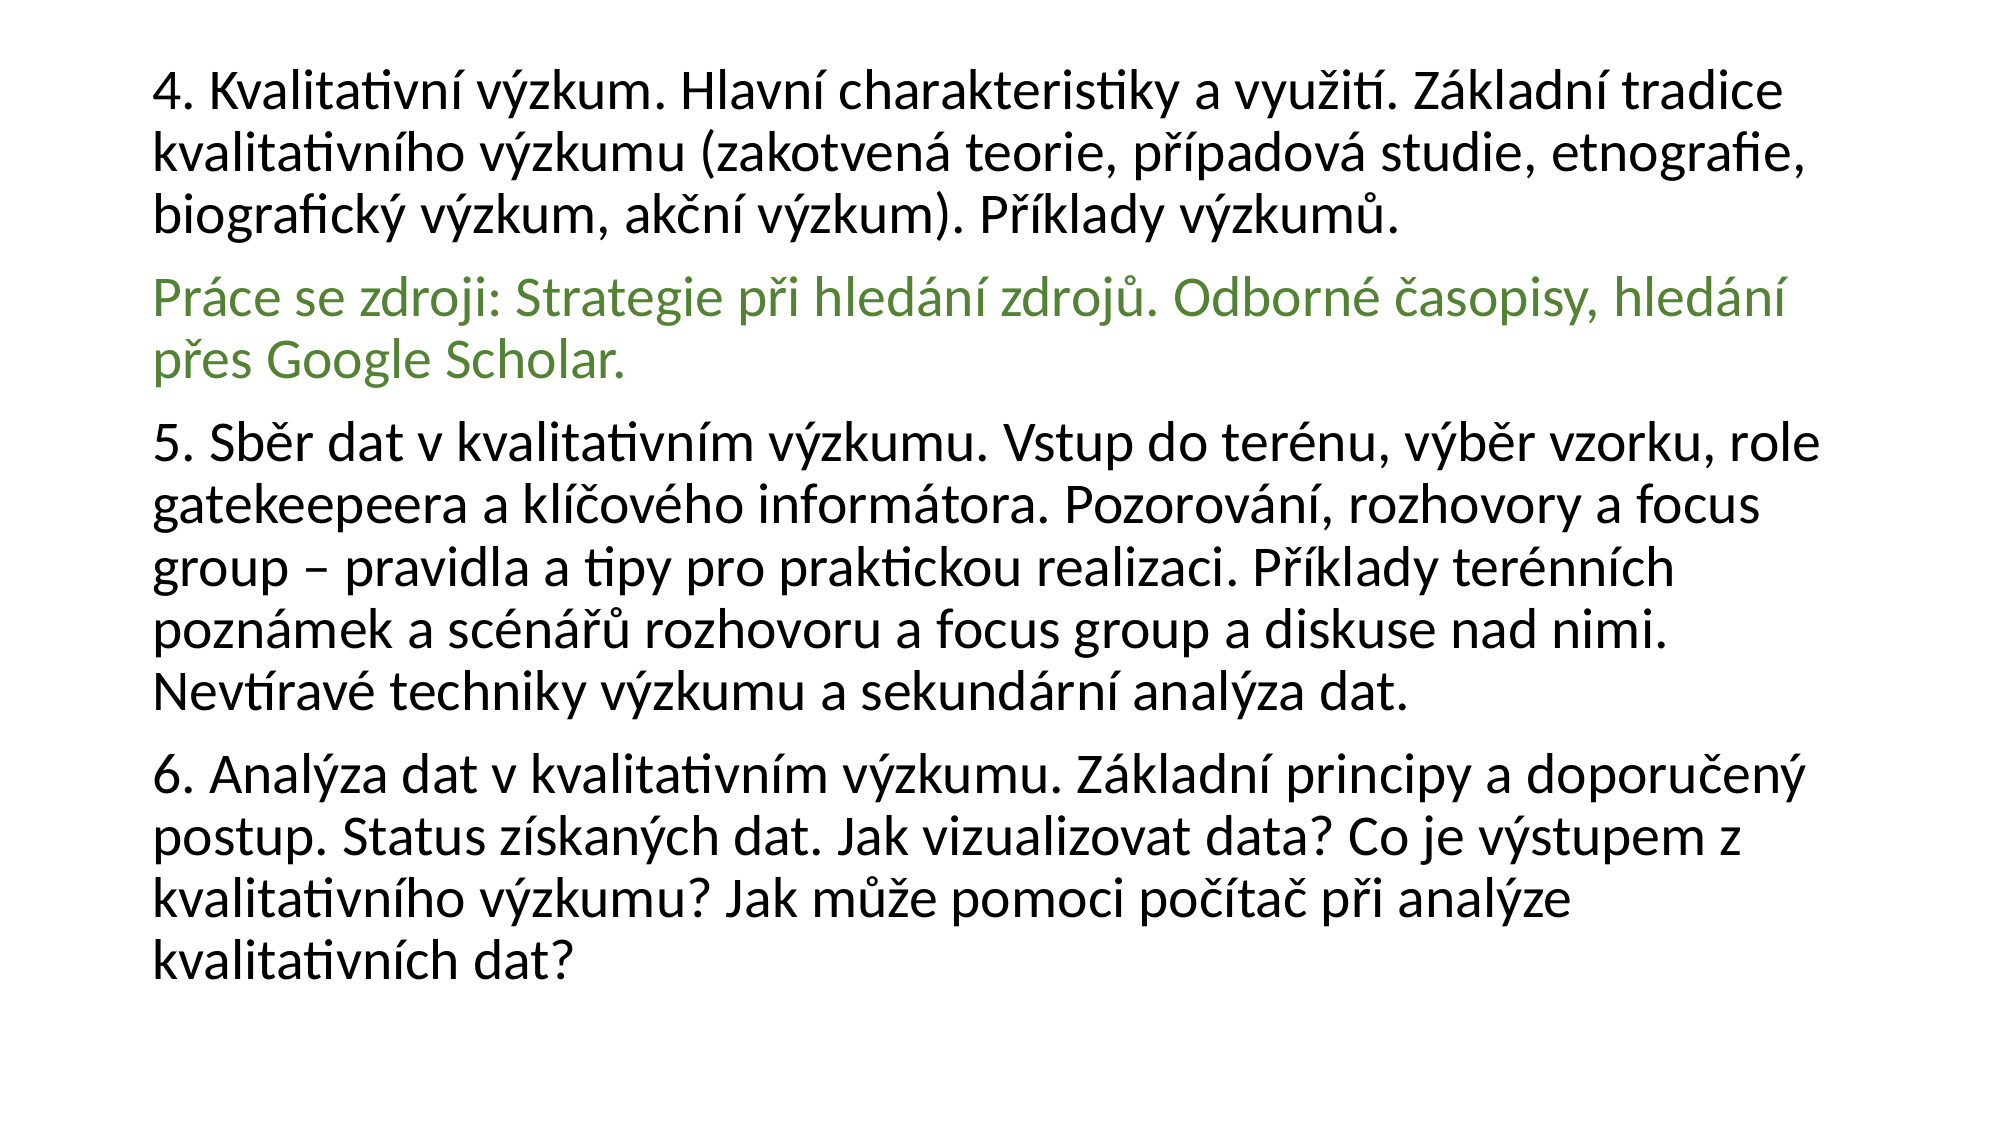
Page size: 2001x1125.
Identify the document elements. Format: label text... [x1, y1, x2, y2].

list 4. Kvalitativní výzkum. Hlavní charakteristiky a využití. Základní tradice kvalitativního výzkumu (zakotvená teorie, případová studie, etnografie, biografický výzkum, akční výzkum). Příklady výzkumů. Práce se zdroji: Strategie při hledání zdrojů. Odborné časopisy, hledání přes Google Scholar. 5. Sběr dat v kvalitativním výzkumu. Vstup do terénu, výběr vzorku, role gatekeepeera a klíčového informátora. Pozorování, rozhovory a focus group – pravidla a tipy pro praktickou realizaci. Příklady terénních poznámek a scénářů rozhovoru a focus group a diskuse nad nimi. Nevtíravé techniky výzkumu a sekundární analýza dat. 6. Analýza dat v kvalitativním výzkumu. Základní principy a doporučený postup. Status získaných dat. Jak vizualizovat data? Co je výstupem z kvalitativního výzkumu? Jak může pomoci počítač při analýze kvalitativních dat? [137, 52, 1863, 1009]
